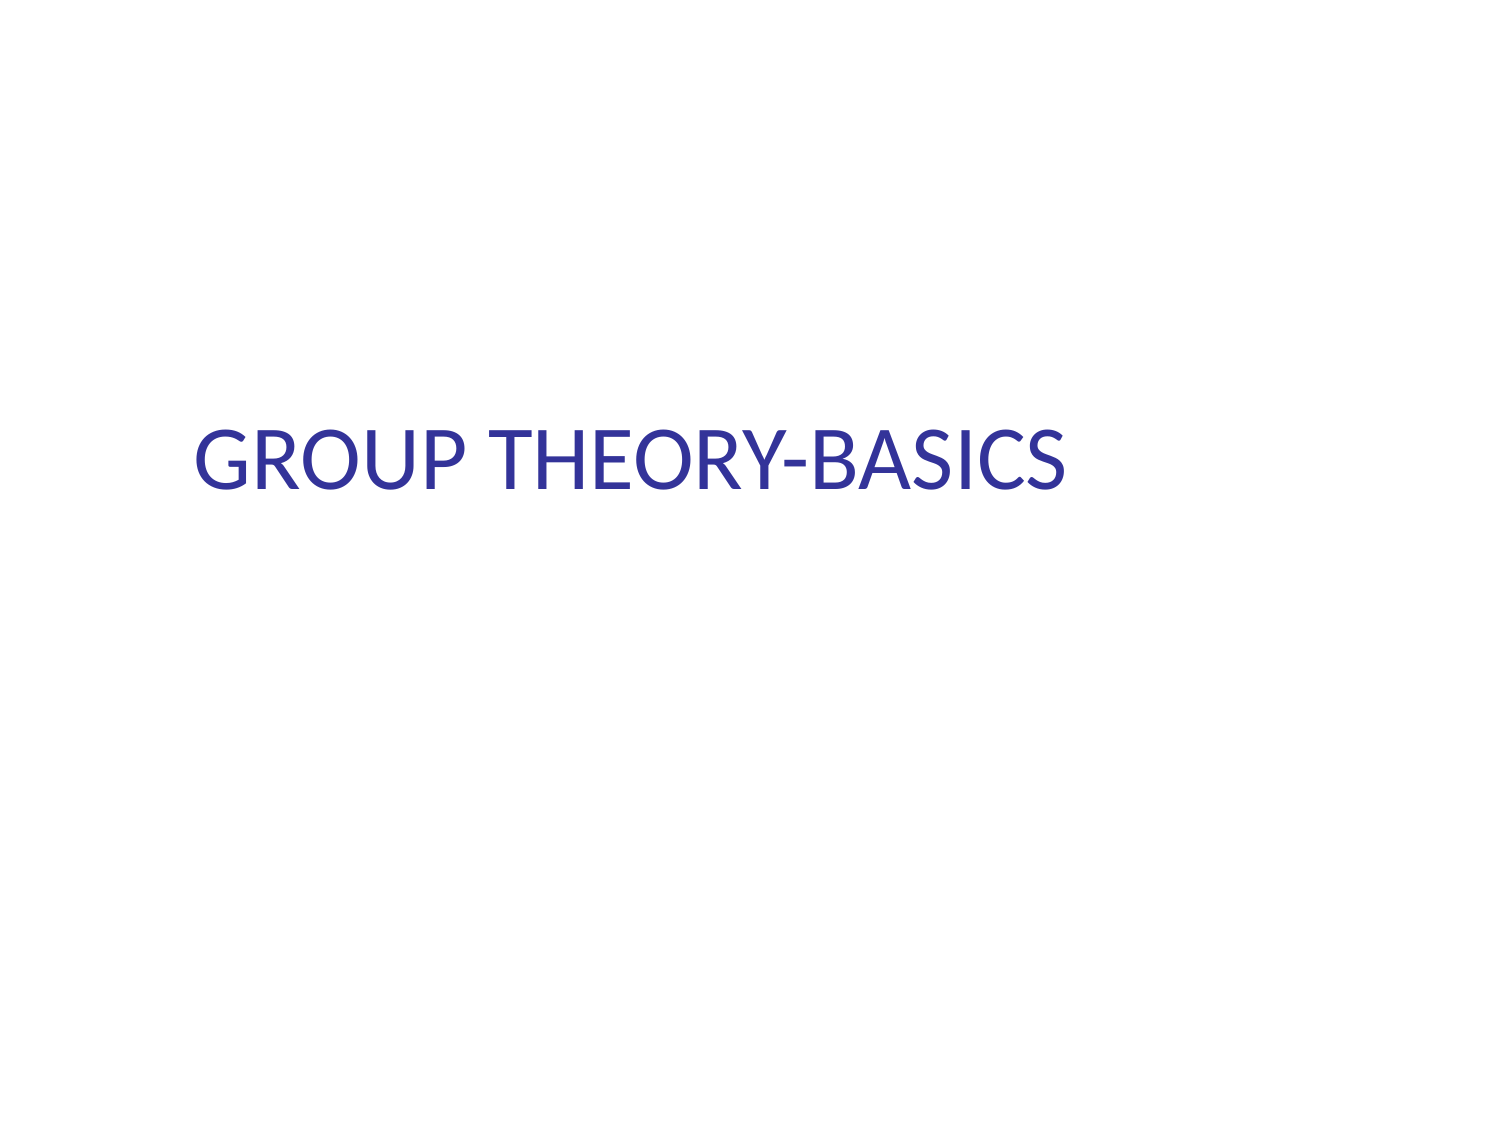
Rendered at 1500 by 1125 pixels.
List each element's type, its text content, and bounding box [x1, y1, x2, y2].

list GROUP THEORY-BASICS [75, 262, 1425, 1005]
